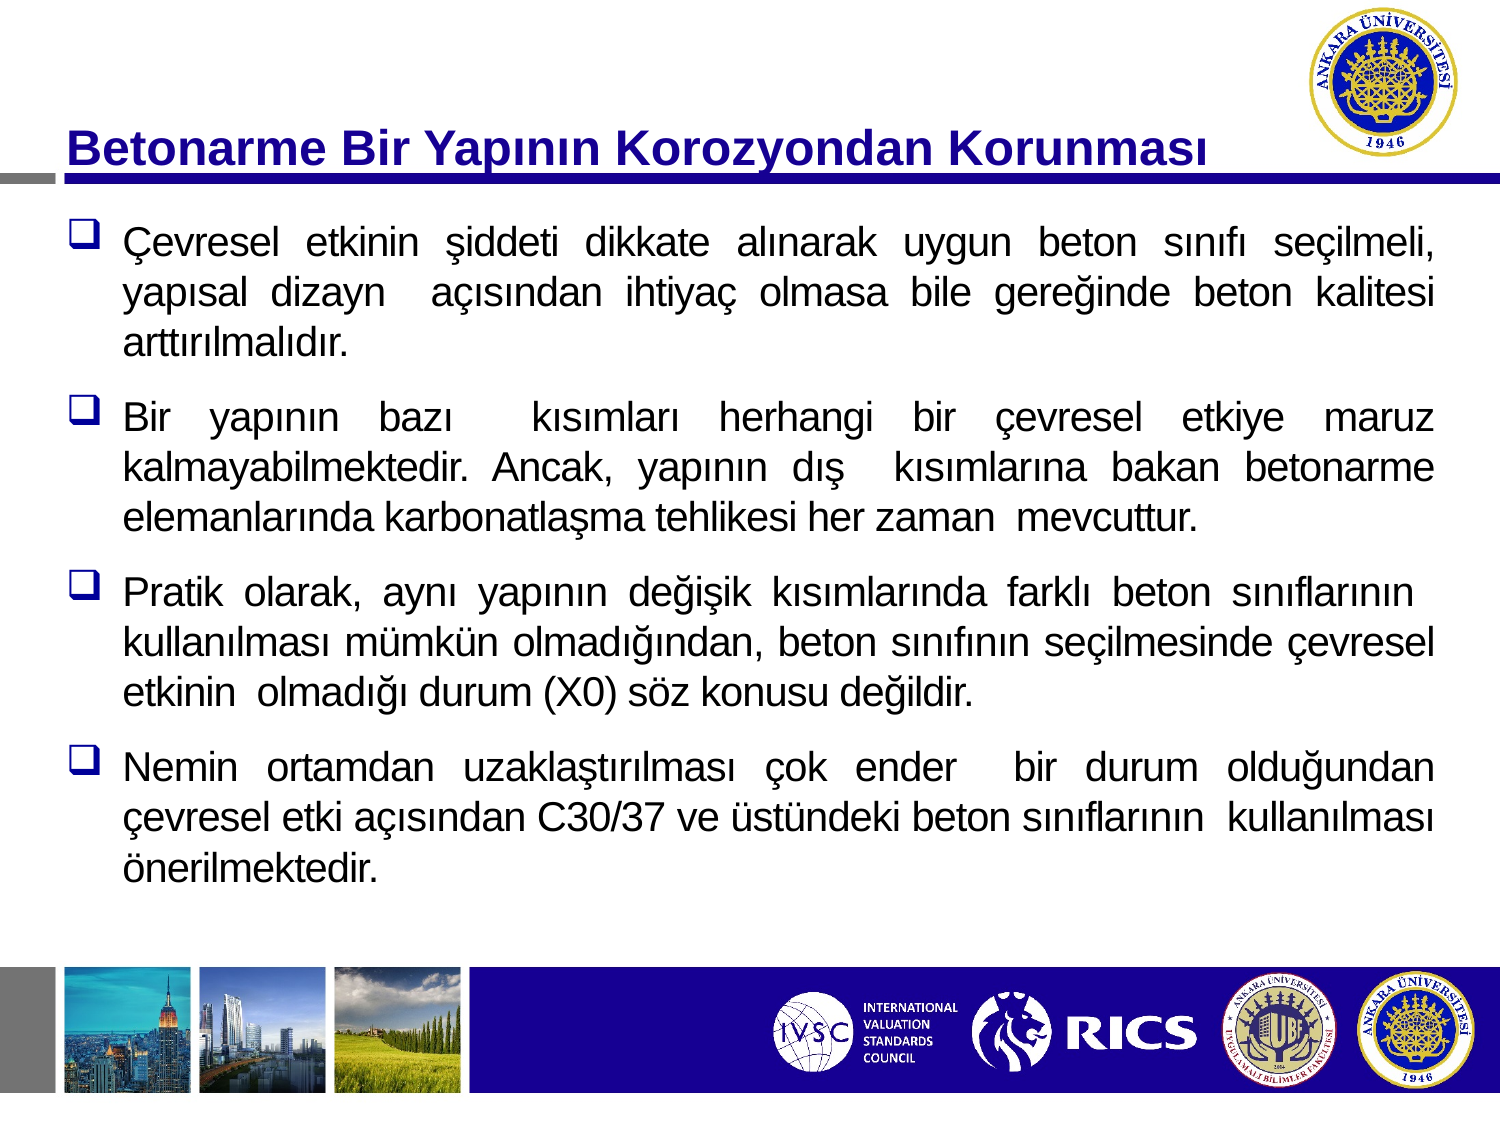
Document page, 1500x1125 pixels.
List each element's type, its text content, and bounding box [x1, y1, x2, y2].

text_box Betonarme Bir Yapının Korozyondan Korunması [51, 115, 1449, 185]
picture [0, 0, 1500, 106]
text_box [0, 106, 1500, 167]
picture [0, 167, 1500, 1125]
text_box Çevresel etkinin şiddeti dikkate alınarak uygun beton sınıfı seçilmeli, yapısal dizayn açısından ihtiyaç olmasa bile gereğinde beton kalitesi arttırılmalıdır. Bir yapının bazı kısımları herhangi bir çevresel etkiye maruz kalmayabilmektedir. Ancak, yapının dış kısımlarına bakan betonarme elemanlarında karbonatlaşma tehlikesi her zaman mevcuttur. Pratik olarak, aynı yapının değişik kısımlarında farklı beton sınıflarının kullanılması mümkün olmadığından, beton sınıfının seçilmesinde çevresel etkinin olmadığı durum (X0) söz konusu değildir. Nemin ortamdan uzaklaştırılması çok ender bir durum olduğundan çevresel etki açısından C30/37 ve üstündeki beton sınıflarının kullanılması önerilmektedir. [51, 207, 1449, 898]
